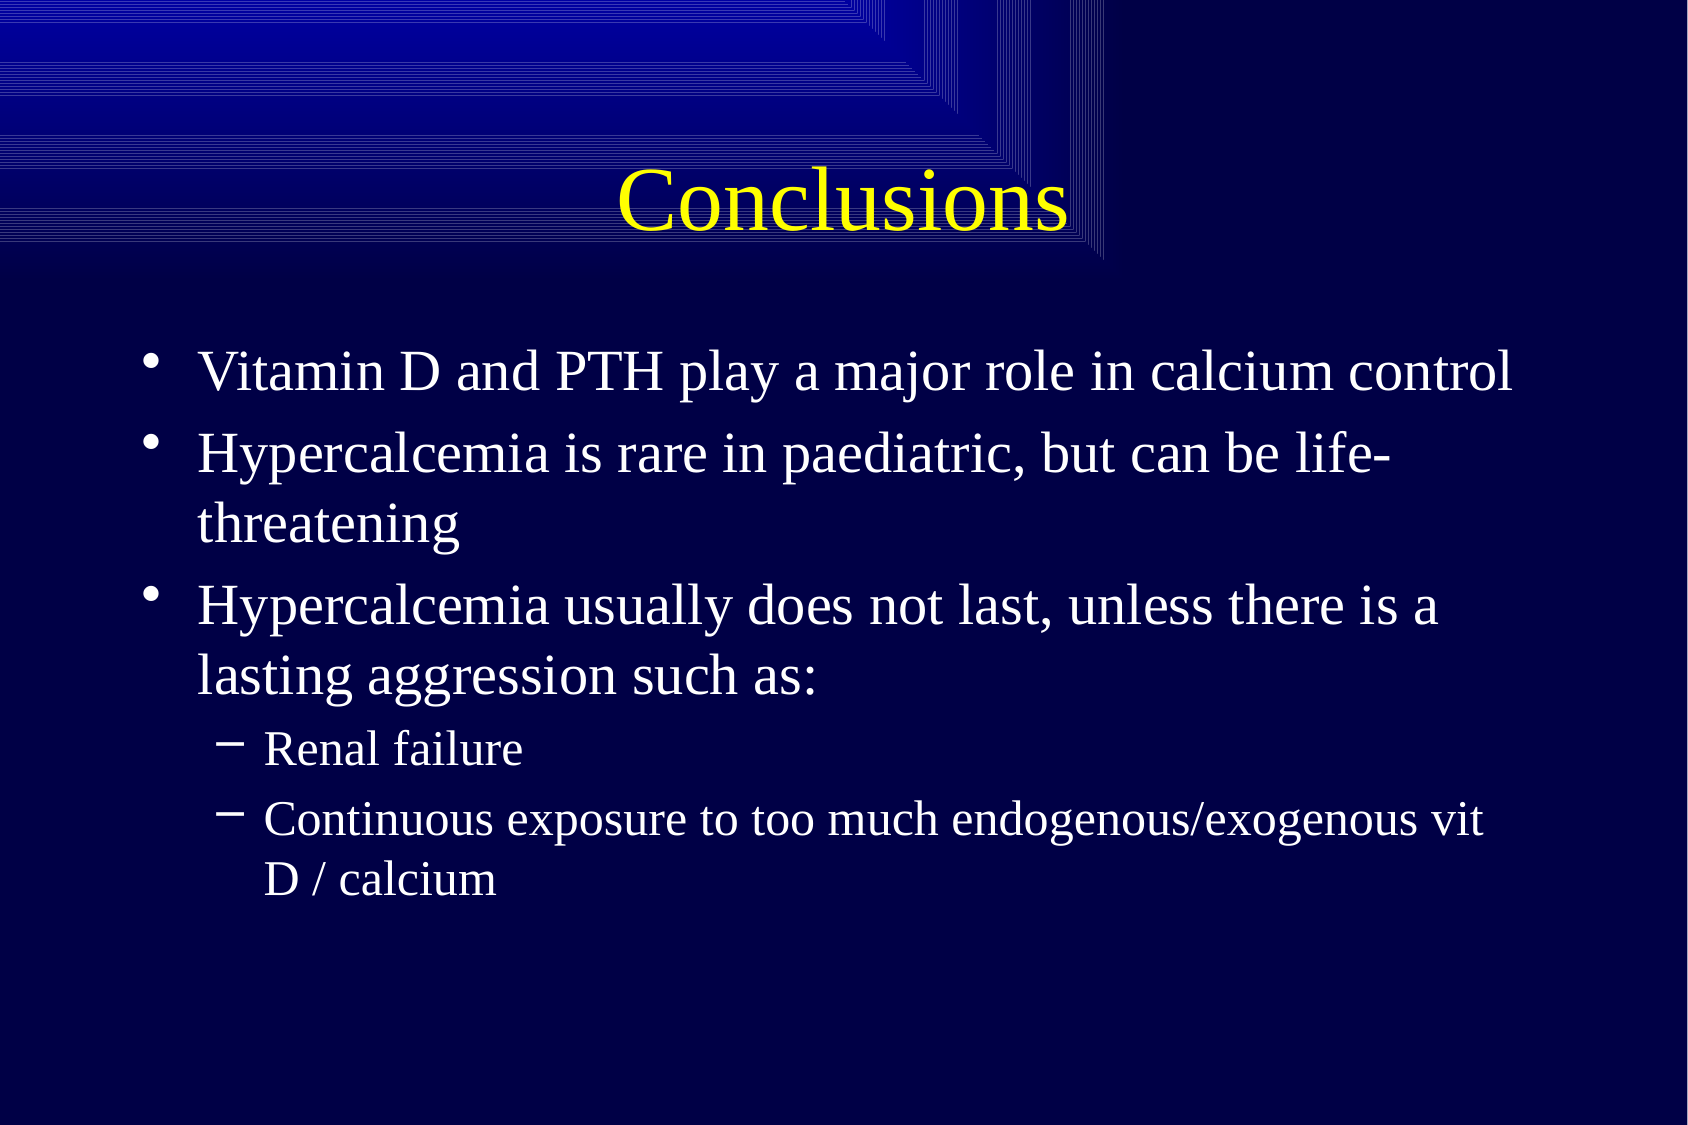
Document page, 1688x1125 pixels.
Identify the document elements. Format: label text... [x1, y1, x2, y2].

list Vitamin D and PTH play a major role in calcium control Hypercalcemia is rare in paediatric, but can be life-threatening Hypercalcemia usually does not last, unless there is a lasting aggression such as: Renal failure Continuous exposure to too much endogenous/exogenous vit D / calcium [126, 324, 1562, 1001]
title Conclusions [126, 99, 1562, 288]
